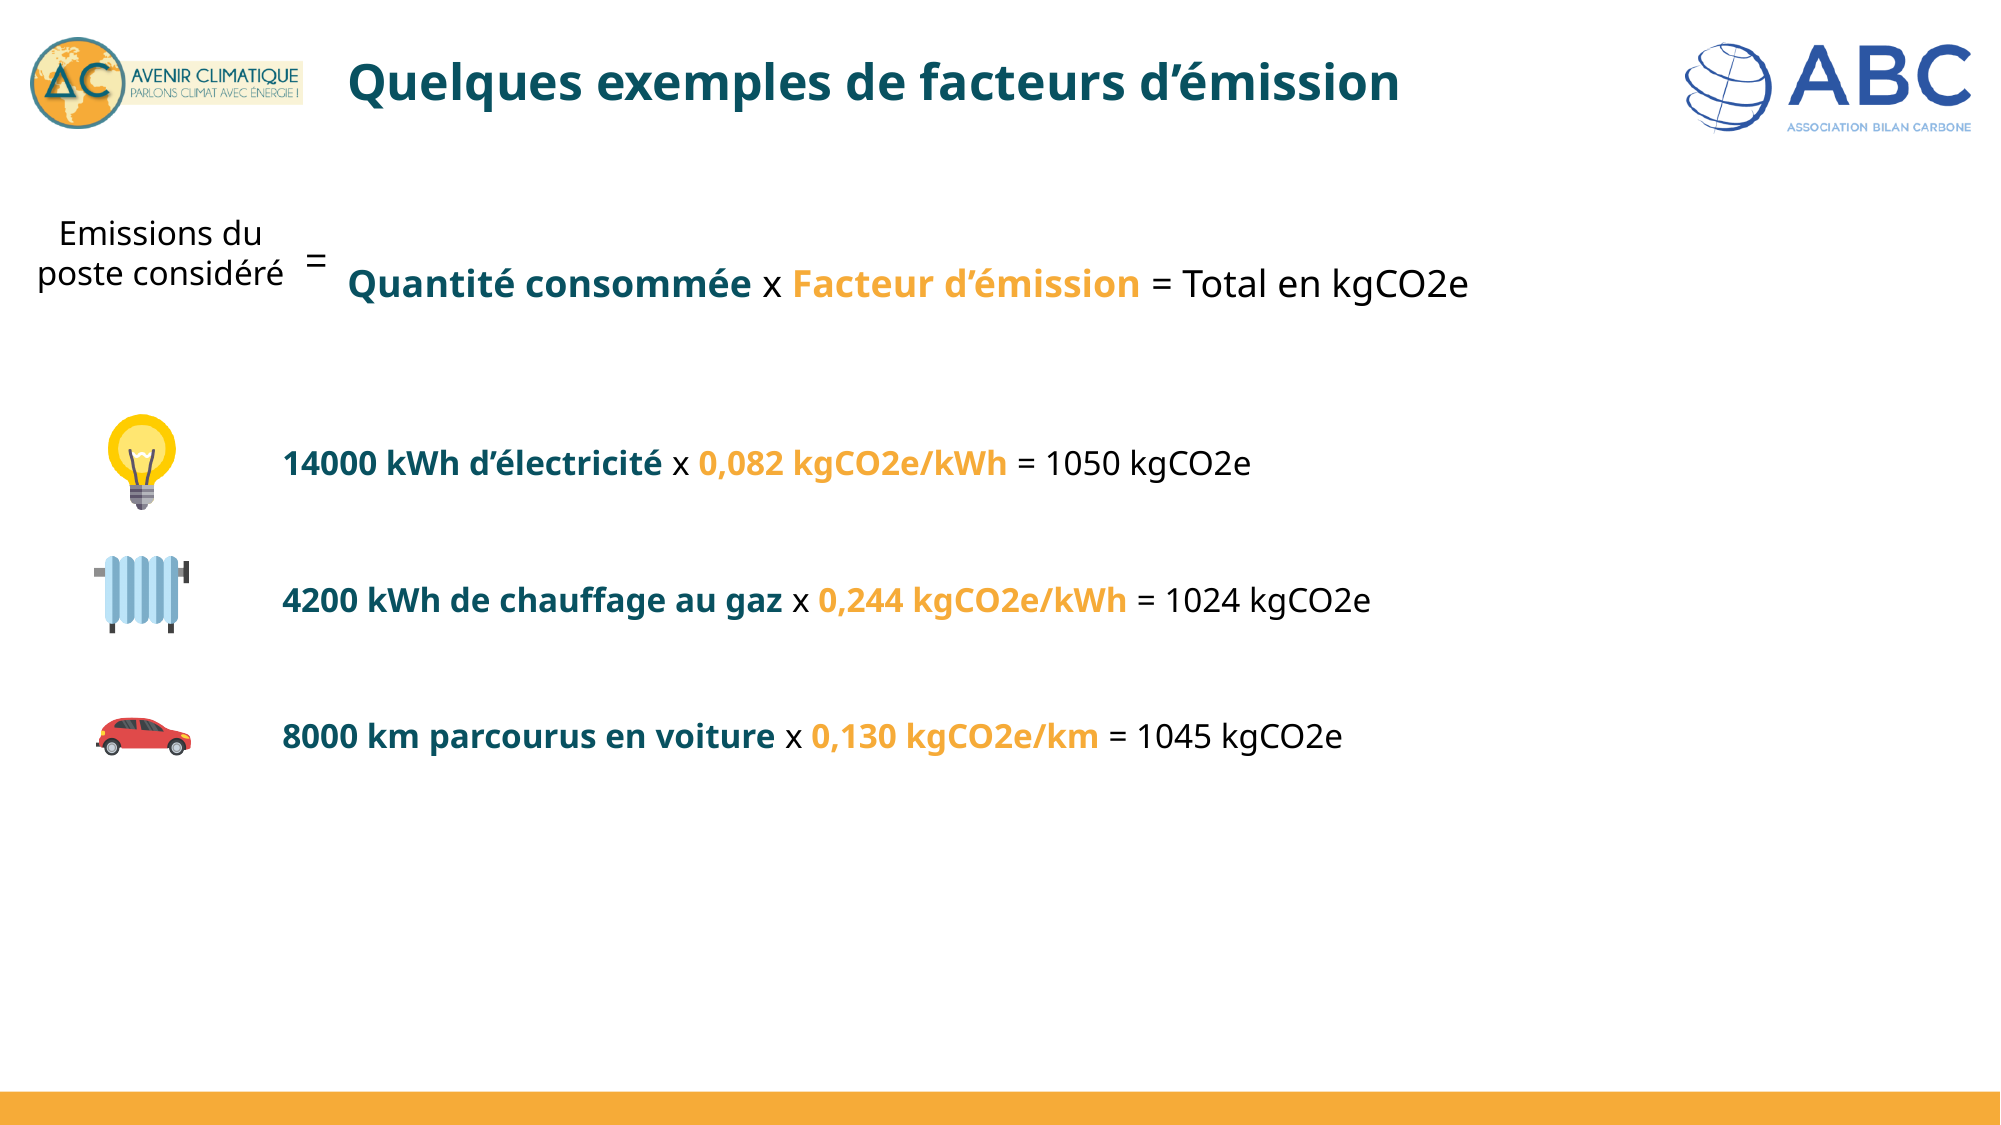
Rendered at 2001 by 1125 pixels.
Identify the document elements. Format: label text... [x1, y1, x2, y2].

text_box Emissions du poste considéré [7, 204, 315, 300]
text_box = [290, 228, 332, 289]
title Quelques exemples de facteurs d’émission [332, 0, 1650, 161]
text_box Quantité consommée x Facteur d’émission = Total en kgCO2e [332, 163, 1580, 313]
text_box 14000 kWh d’électricité x 0,082 kgCO2e/kWh = 1050 kgCO2e 4200 kWh de chauffage au gaz x 0,244 kgCO2e/kWh = 1024 kgCO2e 8000 km parcourus en voiture x 0,130 kgCO2e/km = 1045 kgCO2e [267, 355, 1515, 820]
picture [93, 414, 189, 510]
picture [93, 546, 189, 642]
picture [1685, 42, 1971, 134]
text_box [95, 688, 191, 784]
picture [30, 37, 303, 129]
